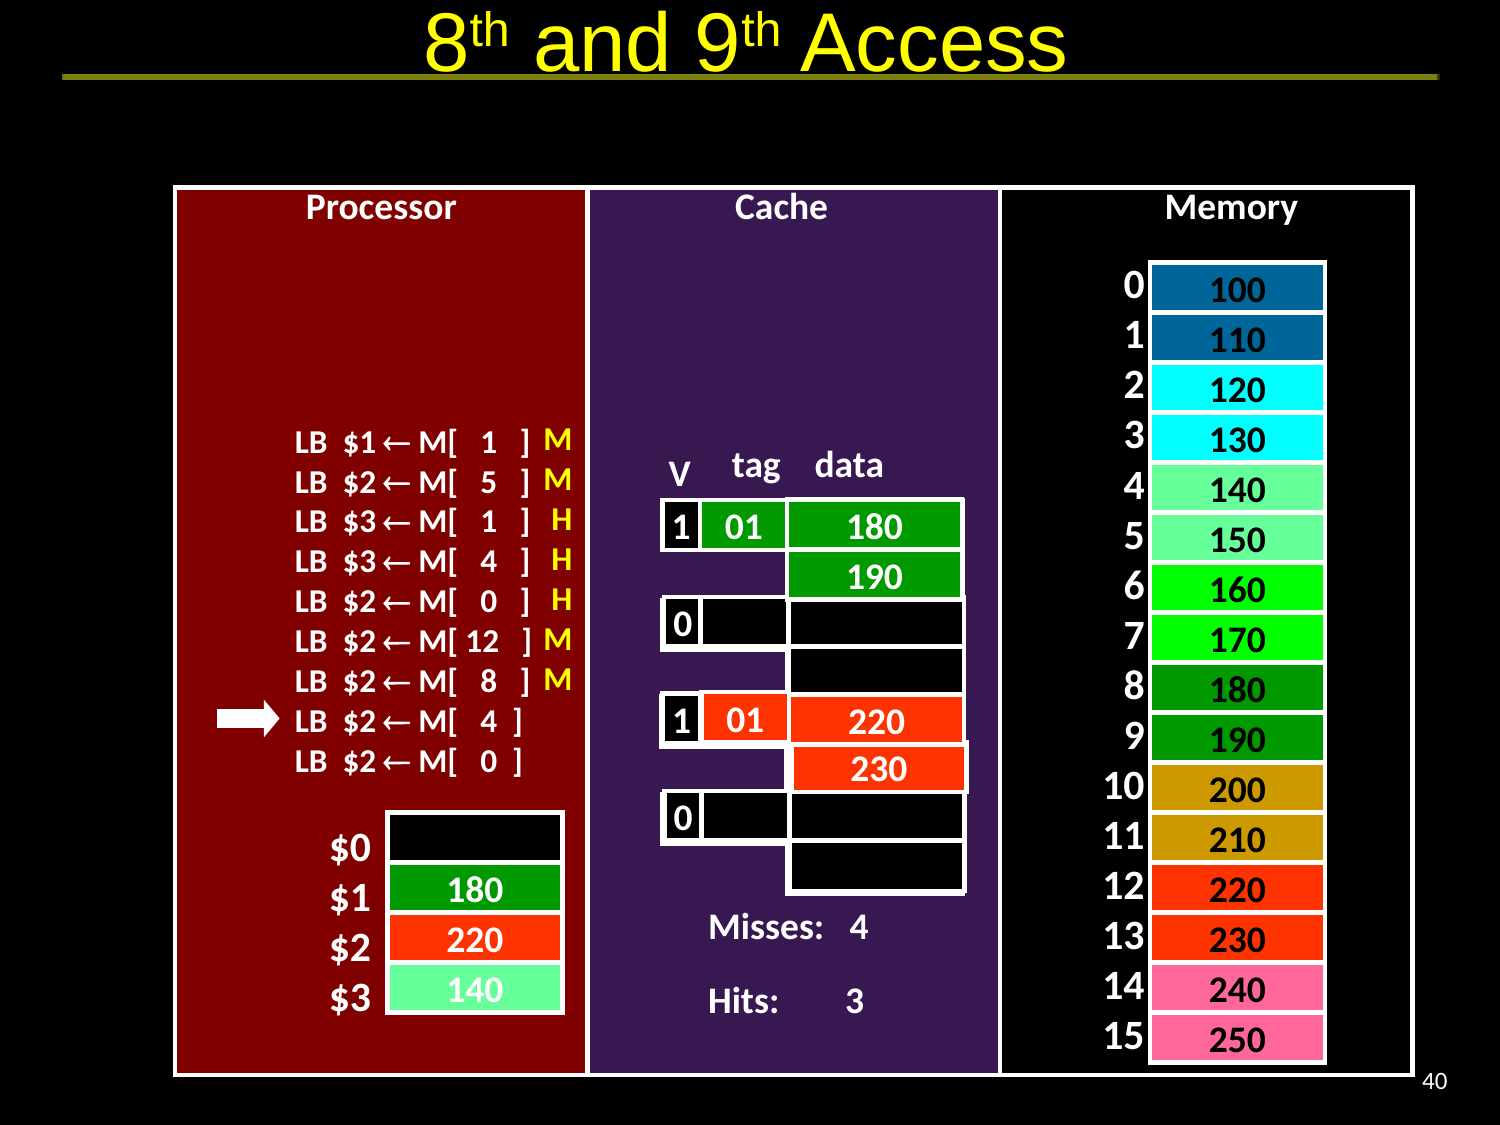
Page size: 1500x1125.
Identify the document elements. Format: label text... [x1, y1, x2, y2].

text_box 180 [1160, 663, 1325, 712]
text_box $0 $1 $2 $3 [313, 812, 387, 1028]
text_box Cache [720, 174, 844, 235]
text_box 150 [1160, 513, 1325, 562]
text_box 100 [1149, 262, 1325, 313]
text_box Memory [1149, 174, 1314, 235]
text_box 0 1 2 3 4 5 6 7 8 9 10 11 12 13 14 15 [1087, 249, 1160, 1065]
text_box 01 [700, 500, 786, 550]
text_box 240 [1160, 963, 1325, 1012]
text_box Processor [291, 174, 473, 235]
text_box 190 [1149, 712, 1325, 763]
text_box 200 [1160, 763, 1325, 812]
text_box 130 [1160, 413, 1325, 462]
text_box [661, 424, 967, 894]
text_box 170 [1149, 612, 1325, 663]
title 8th and 9th Access [108, 0, 1384, 77]
text_box 220 [1160, 863, 1325, 912]
text_box [387, 812, 563, 862]
text_box 120 [1149, 362, 1325, 413]
text_box [174, 187, 587, 1075]
text_box LB $1  M[ 1 ] LB $2  M[ 5 ] LB $3  M[ 1 ] LB $3  M[ 4 ] LB $2  M[ 0 ] LB $2  M[ 12 ] LB $2  M[ 8 ] LB $2  M[ 4 ] LB $2  M[ 0 ] [280, 412, 548, 827]
text_box 180 [387, 862, 563, 912]
picture [62, 74, 1440, 80]
text_box [587, 187, 1000, 1075]
text_box 220 [387, 912, 563, 962]
text_box 160 [1160, 562, 1325, 612]
text_box 250 [1149, 1012, 1325, 1063]
text_box 140 [1149, 462, 1325, 513]
text_box 140 [387, 962, 563, 1013]
text_box 230 [1149, 912, 1325, 963]
text_box [1000, 187, 1413, 1075]
text_box Misses: 4 Hits: 3 [693, 894, 884, 1035]
text_box 110 [1160, 313, 1325, 362]
text_box 210 [1149, 812, 1325, 863]
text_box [217, 699, 280, 738]
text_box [528, 409, 587, 704]
